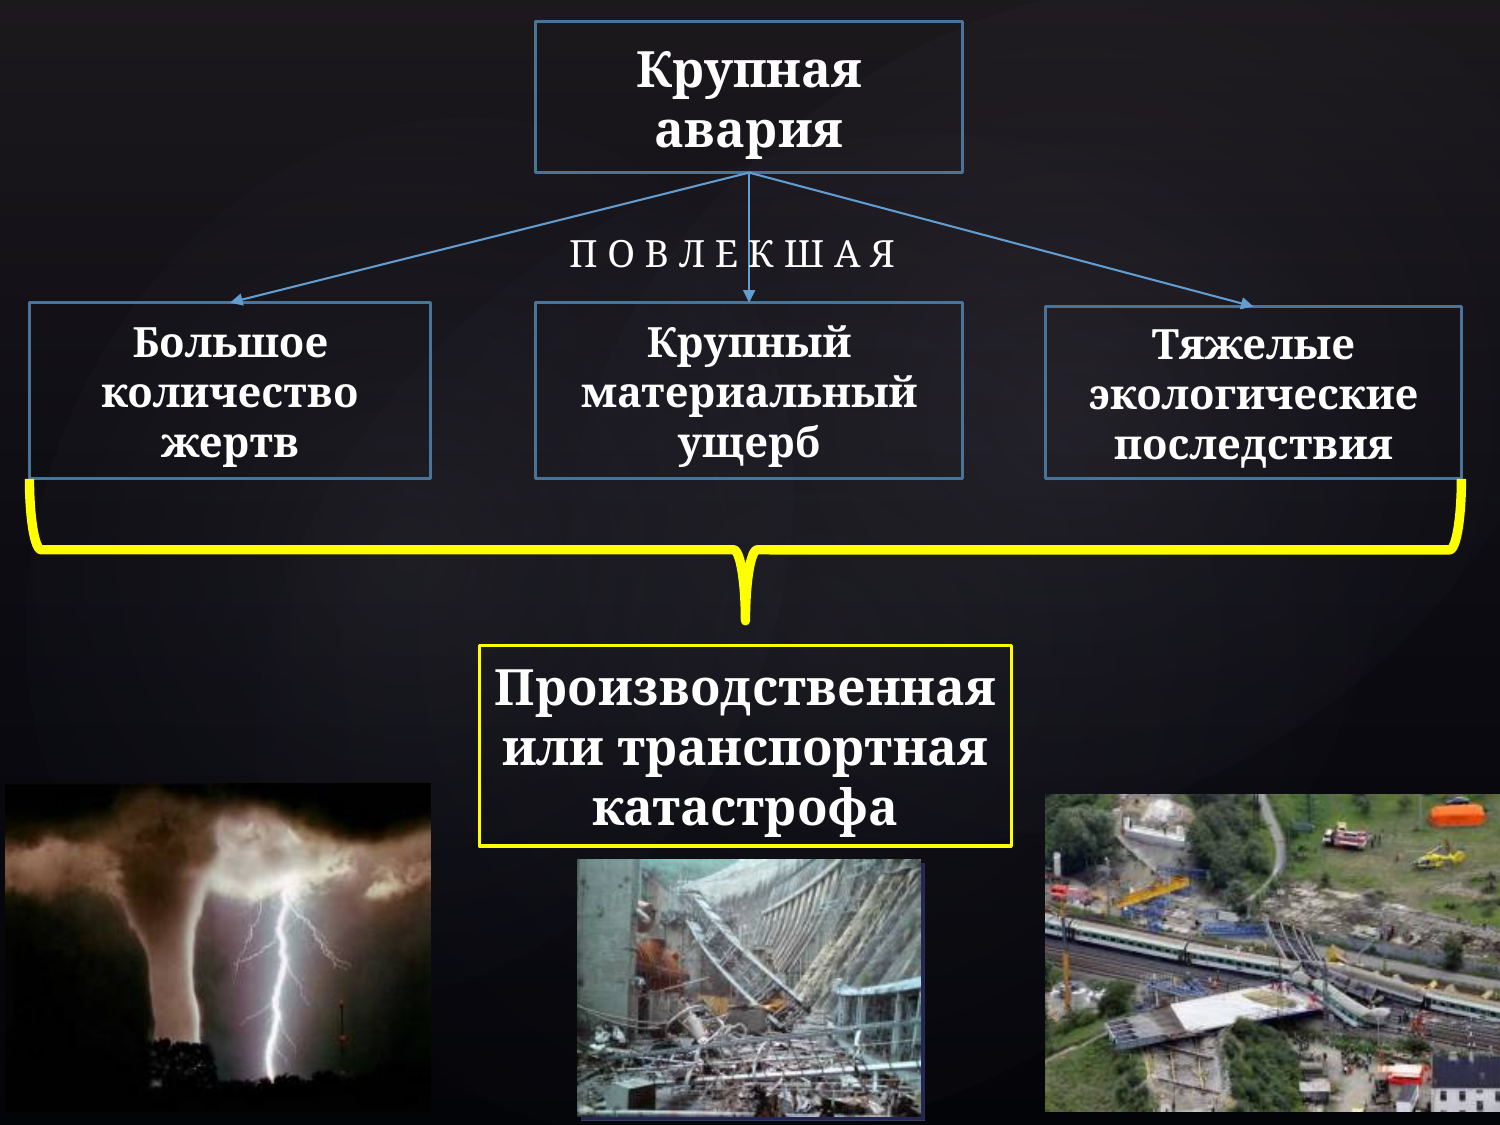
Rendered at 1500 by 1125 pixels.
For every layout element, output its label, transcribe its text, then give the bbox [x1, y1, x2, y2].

text_box [28, 478, 1463, 622]
text_box Тяжелые экологические последствия [1044, 305, 1463, 478]
text_box Производственная или транспортная катастрофа [478, 644, 1013, 848]
text_box Большое количество жертв [28, 301, 432, 478]
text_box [748, 172, 1254, 308]
text_box Крупный материальный ущерб [534, 320, 964, 478]
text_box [229, 172, 742, 304]
picture [1044, 793, 1500, 1112]
picture [4, 782, 432, 1112]
text_box Крупная авария [534, 20, 964, 168]
picture [577, 858, 922, 1117]
